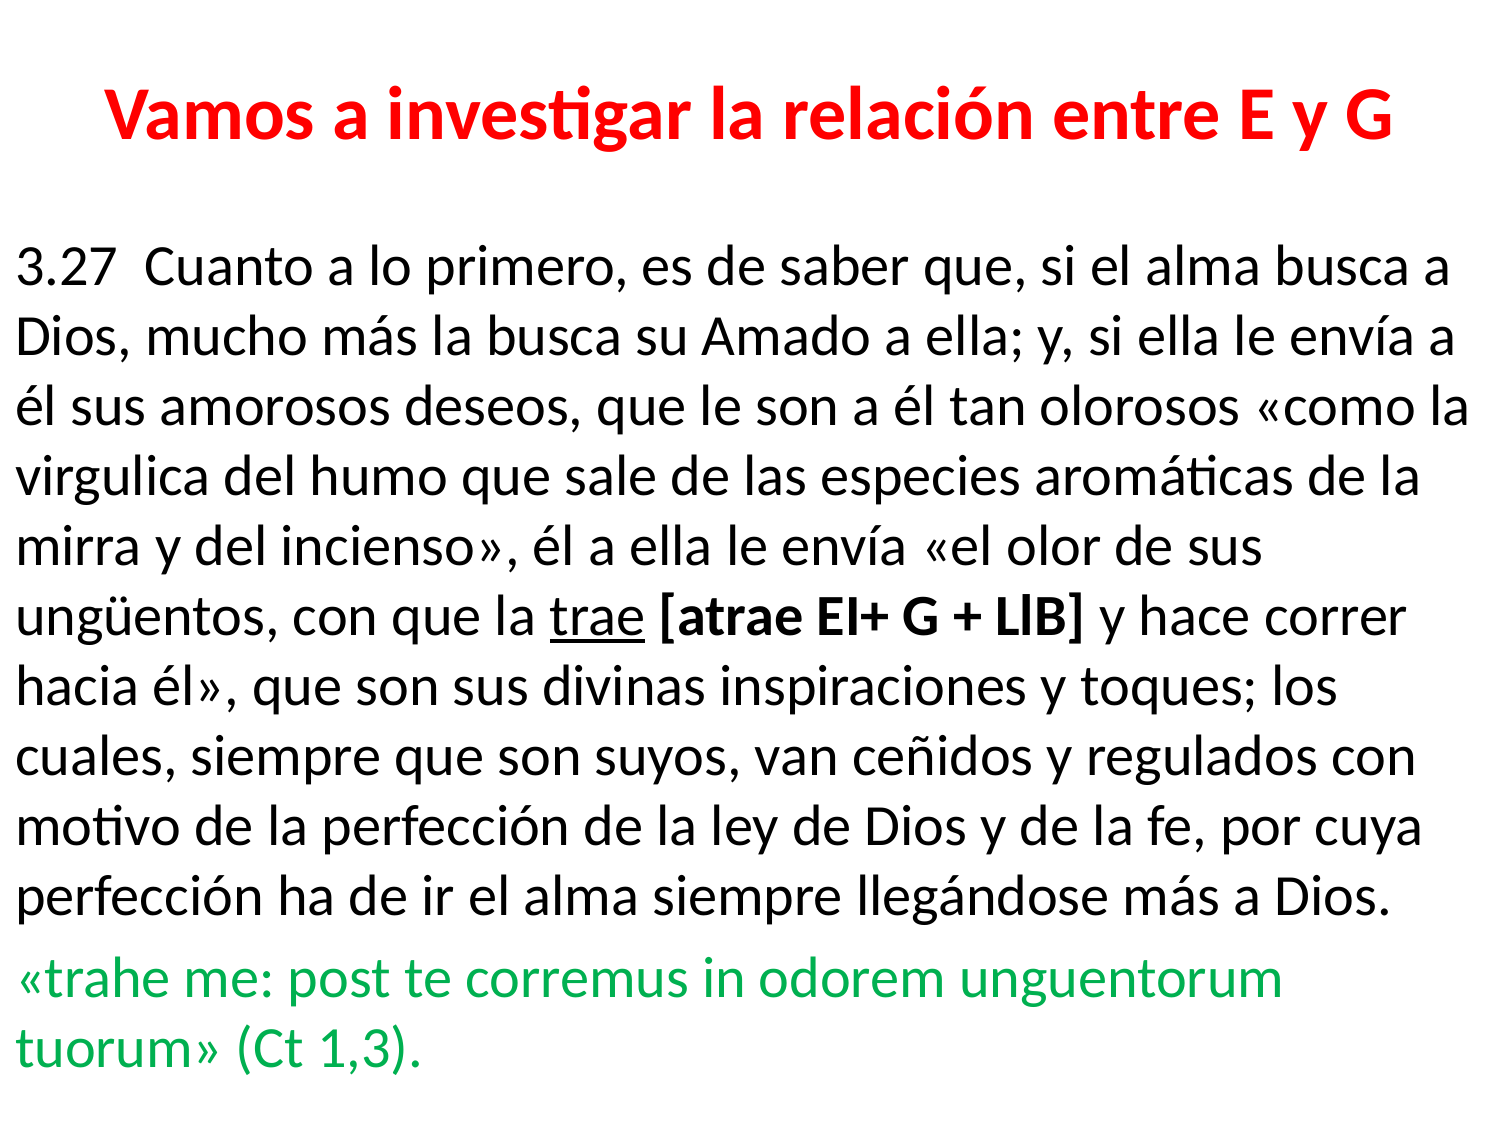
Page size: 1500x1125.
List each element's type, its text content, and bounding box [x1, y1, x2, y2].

title Vamos a investigar la relación entre E y G [75, 45, 1425, 173]
list 3.27 Cuanto a lo primero, es de saber que, si el alma busca a Dios, mucho más la busca su Amado a ella; y, si ella le envía a él sus amorosos deseos, que le son a él tan olorosos «como la virgulica del humo que sale de las especies aromáticas de la mirra y del incienso», él a ella le envía «el olor de sus ungüentos, con que la trae [atrae EI+ G + LlB] y hace correr hacia él», que son sus divinas inspiraciones y toques; los cuales, siempre que son suyos, van ceñidos y regulados con motivo de la perfección de la ley de Dios y de la fe, por cuya perfección ha de ir el alma siempre llegándose más a Dios. «trahe me: post te corremus in odorem unguentorum tuorum» (Ct 1,3). [0, 219, 1500, 1125]
